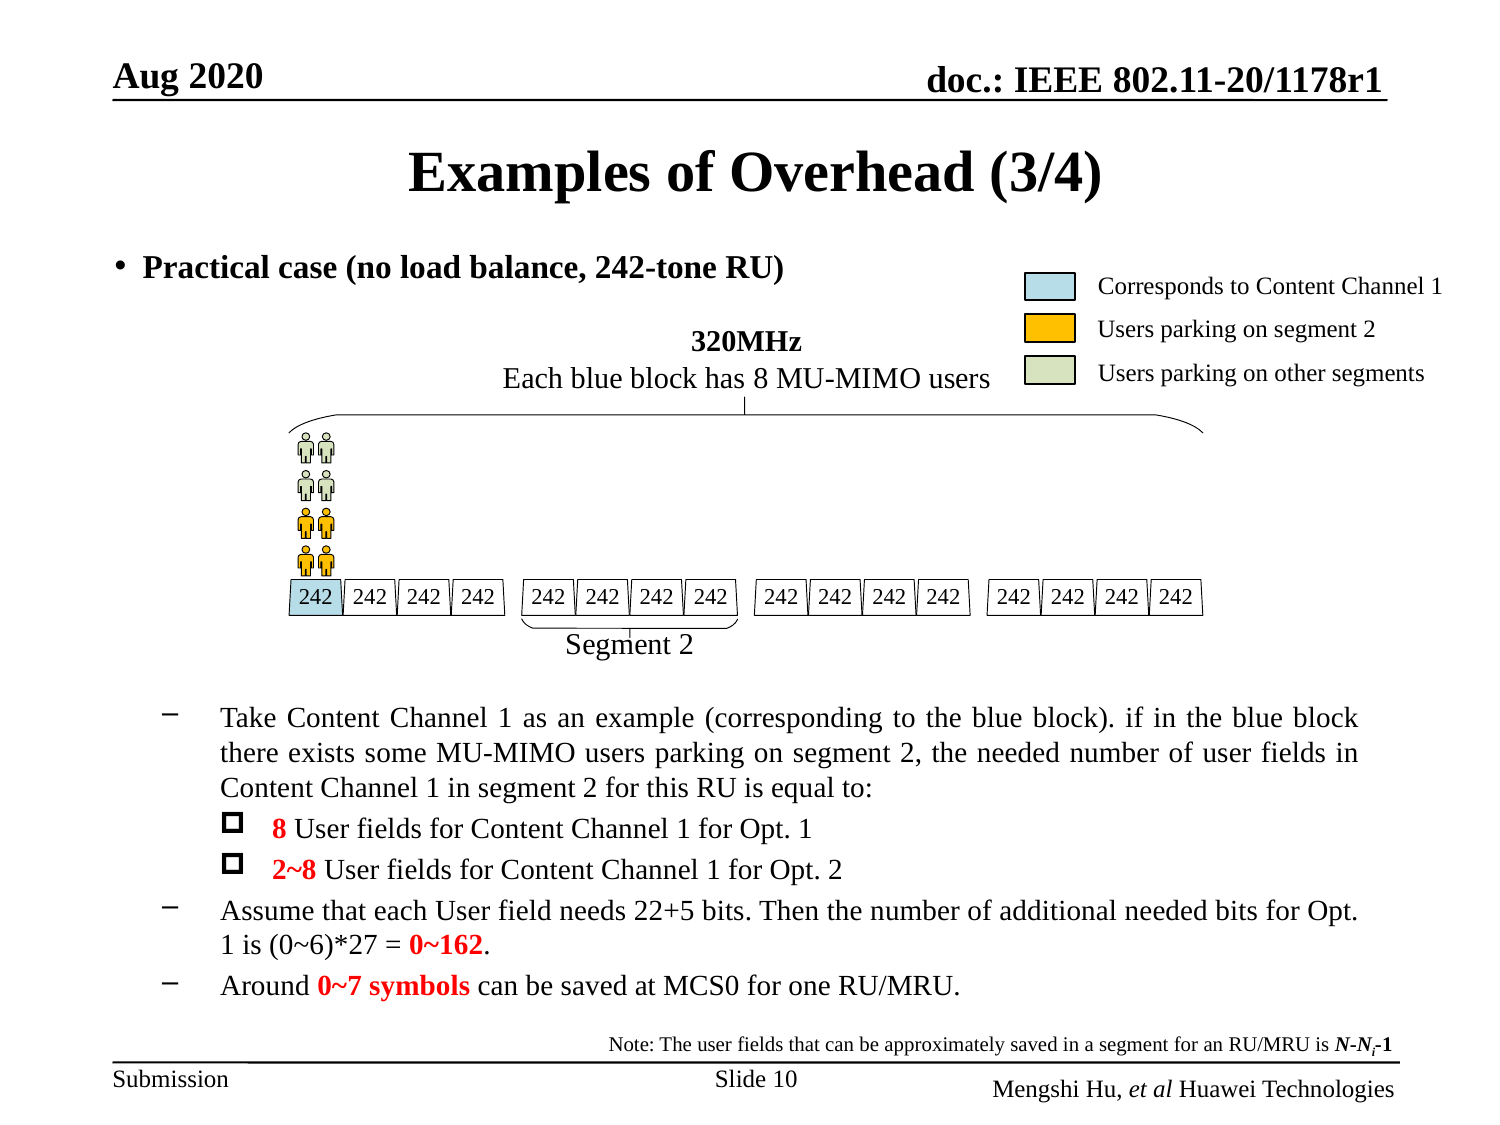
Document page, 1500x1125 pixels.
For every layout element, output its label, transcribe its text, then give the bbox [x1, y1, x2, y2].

text_box Corresponds to Content Channel 1 [1083, 262, 1459, 308]
text_box Users parking on segment 2 [1082, 305, 1392, 348]
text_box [287, 322, 1204, 665]
text_box Practical case (no load balance, 242-tone RU) [99, 237, 1363, 293]
slide_number Slide 10 [712, 1067, 800, 1093]
text_box Users parking on other segments [1207, 348, 1441, 394]
text_box [1025, 272, 1075, 301]
text_box Note: The user fields that can be approximately saved in a segment for an RU/MRU is N-Ni-1 [593, 1023, 1425, 1067]
title Examples of Overhead (3/4) [99, 123, 1413, 212]
text_box Take Content Channel 1 as an example (corresponding to the blue block). if in the blue block there exists some MU-MIMO users parking on segment 2, the needed number of user fields in Content Channel 1 in segment 2 for this RU is equal to: 8 User fields for Content Channel 1 for Opt. 1 2~8 User fields for Content Channel 1 for Opt. 2 Assume that each User field needs 22+5 bits. Then the number of additional needed bits for Opt. 1 is (0~6)*27 = 0~162. Around 0~7 symbols can be saved at MCS0 for one RU/MRU. [87, 691, 1375, 1050]
text_box [1025, 314, 1075, 321]
